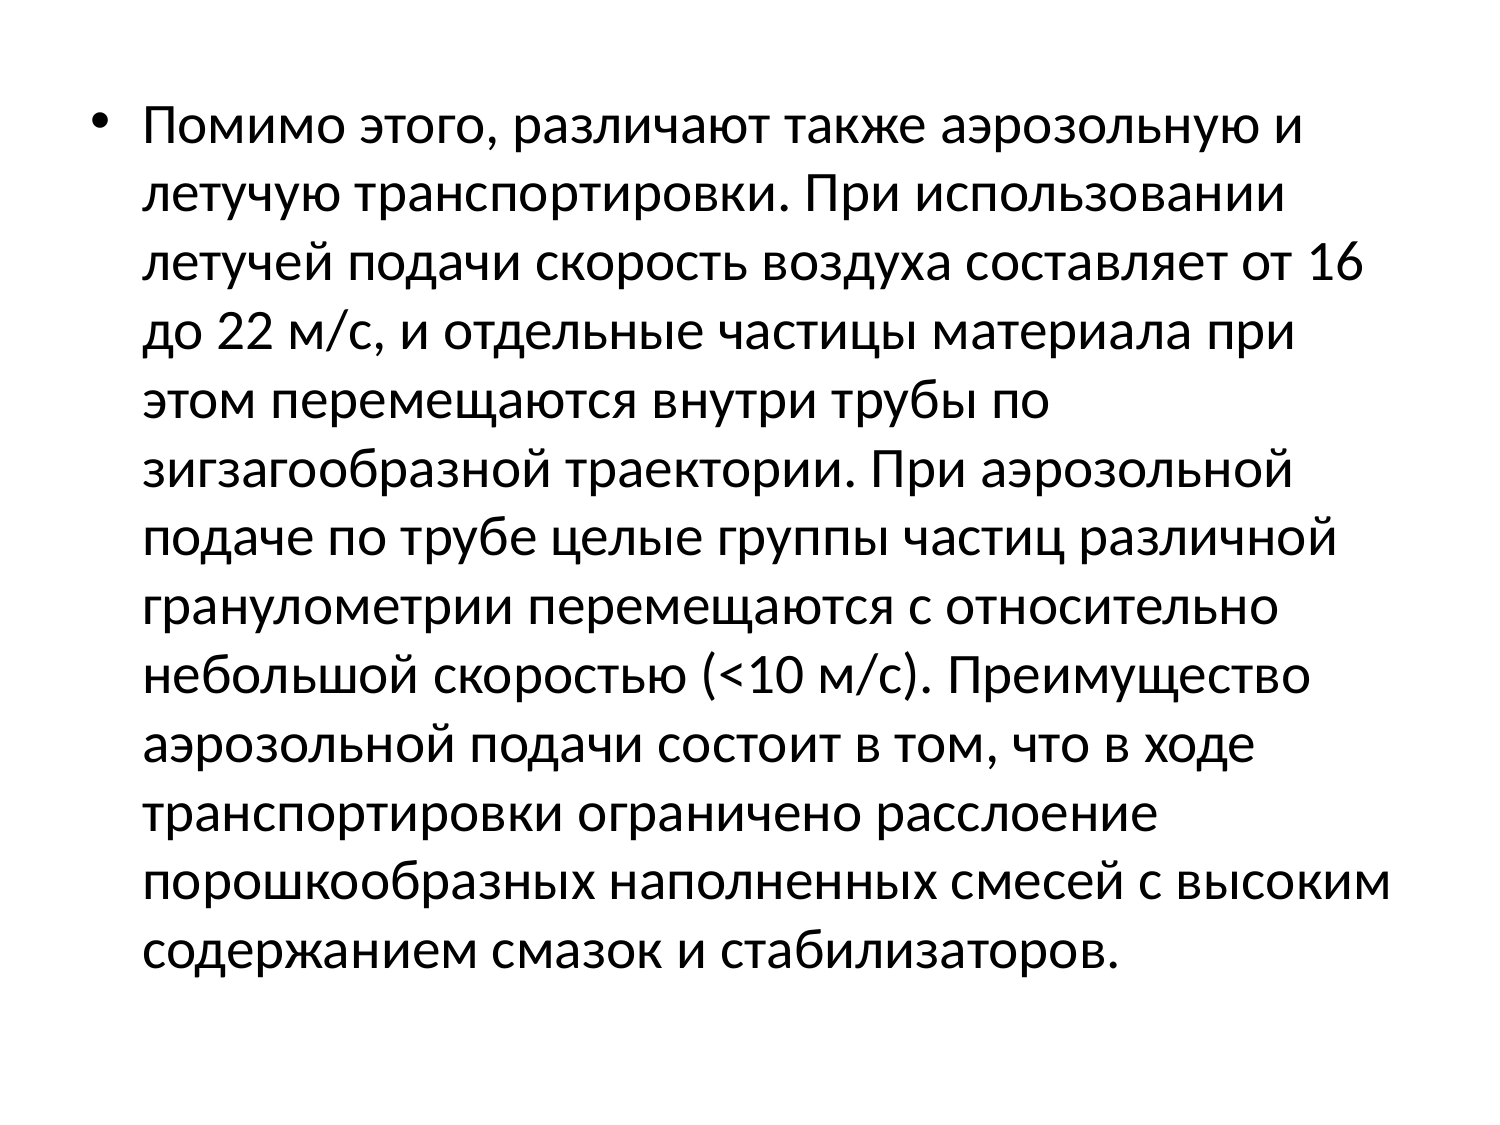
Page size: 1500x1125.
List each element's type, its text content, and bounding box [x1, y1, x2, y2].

list Помимо этого, различают также аэрозольную и летучую транспортировки. При использовании летучей подачи скорость воздуха составляет от 16 до 22 м/с, и отдельные частицы материала при этом перемещаются внутри трубы по зигзагообразной траектории. При аэрозольной подаче по трубе целые группы частиц различной гранулометрии перемещаются с относительно небольшой скоростью (<10 м/с). Преимущество аэрозольной подачи состоит в том, что в ходе транспортировки ограничено расслоение порошкообразных наполненных смесей с высоким содержанием смазок и стабилизаторов. [75, 78, 1425, 1005]
